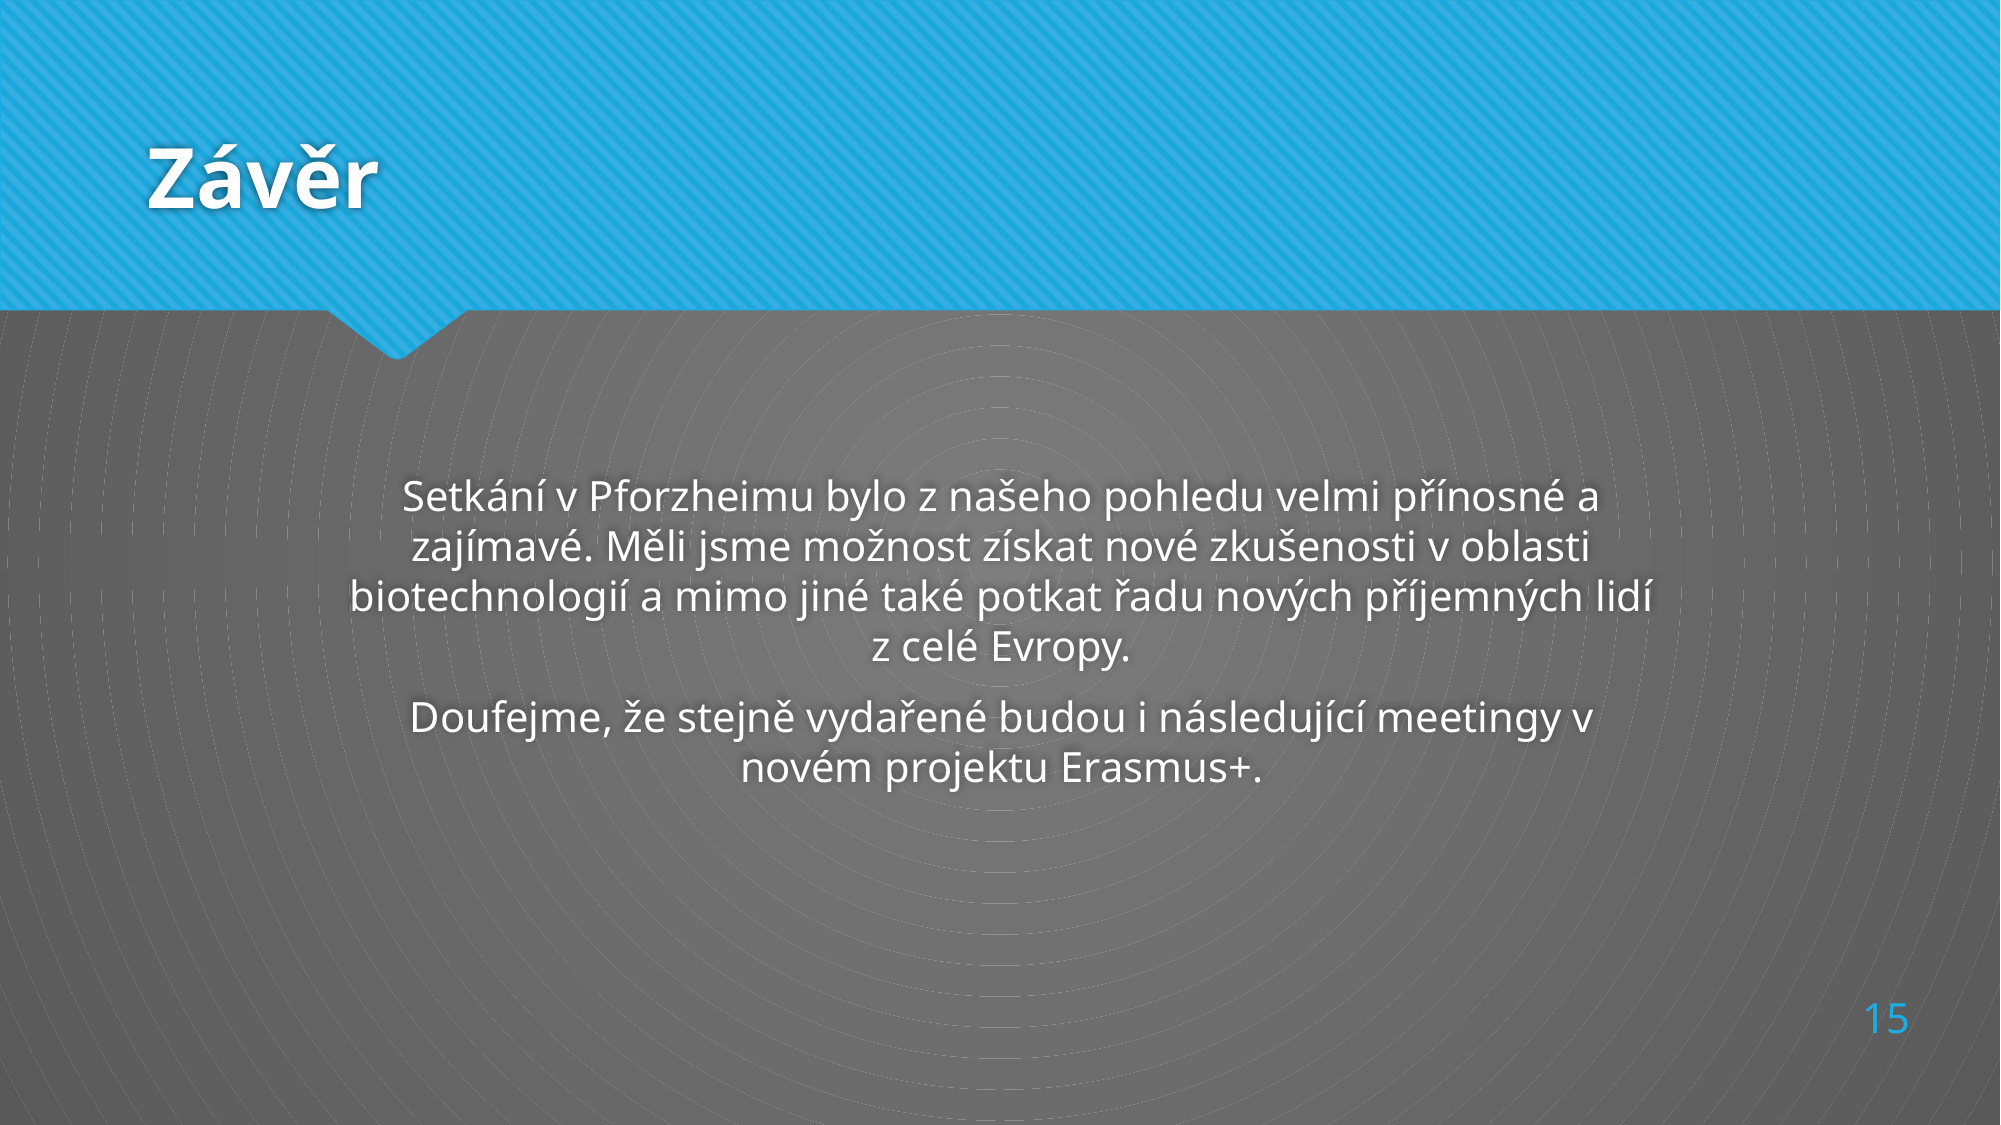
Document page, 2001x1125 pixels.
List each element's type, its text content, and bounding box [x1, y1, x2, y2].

list Setkání v Pforzheimu bylo z našeho pohledu velmi přínosné a zajímavé. Měli jsme možnost získat nové zkušenosti v oblasti biotechnologií a mimo jiné také potkat řadu nových příjemných lidí z celé Evropy. Doufejme, že stejně vydařené budou i následující meetingy v novém projektu Erasmus+. [326, 326, 1677, 934]
title Závěr [132, 73, 1868, 233]
slide_number 15 [1751, 970, 1926, 1051]
